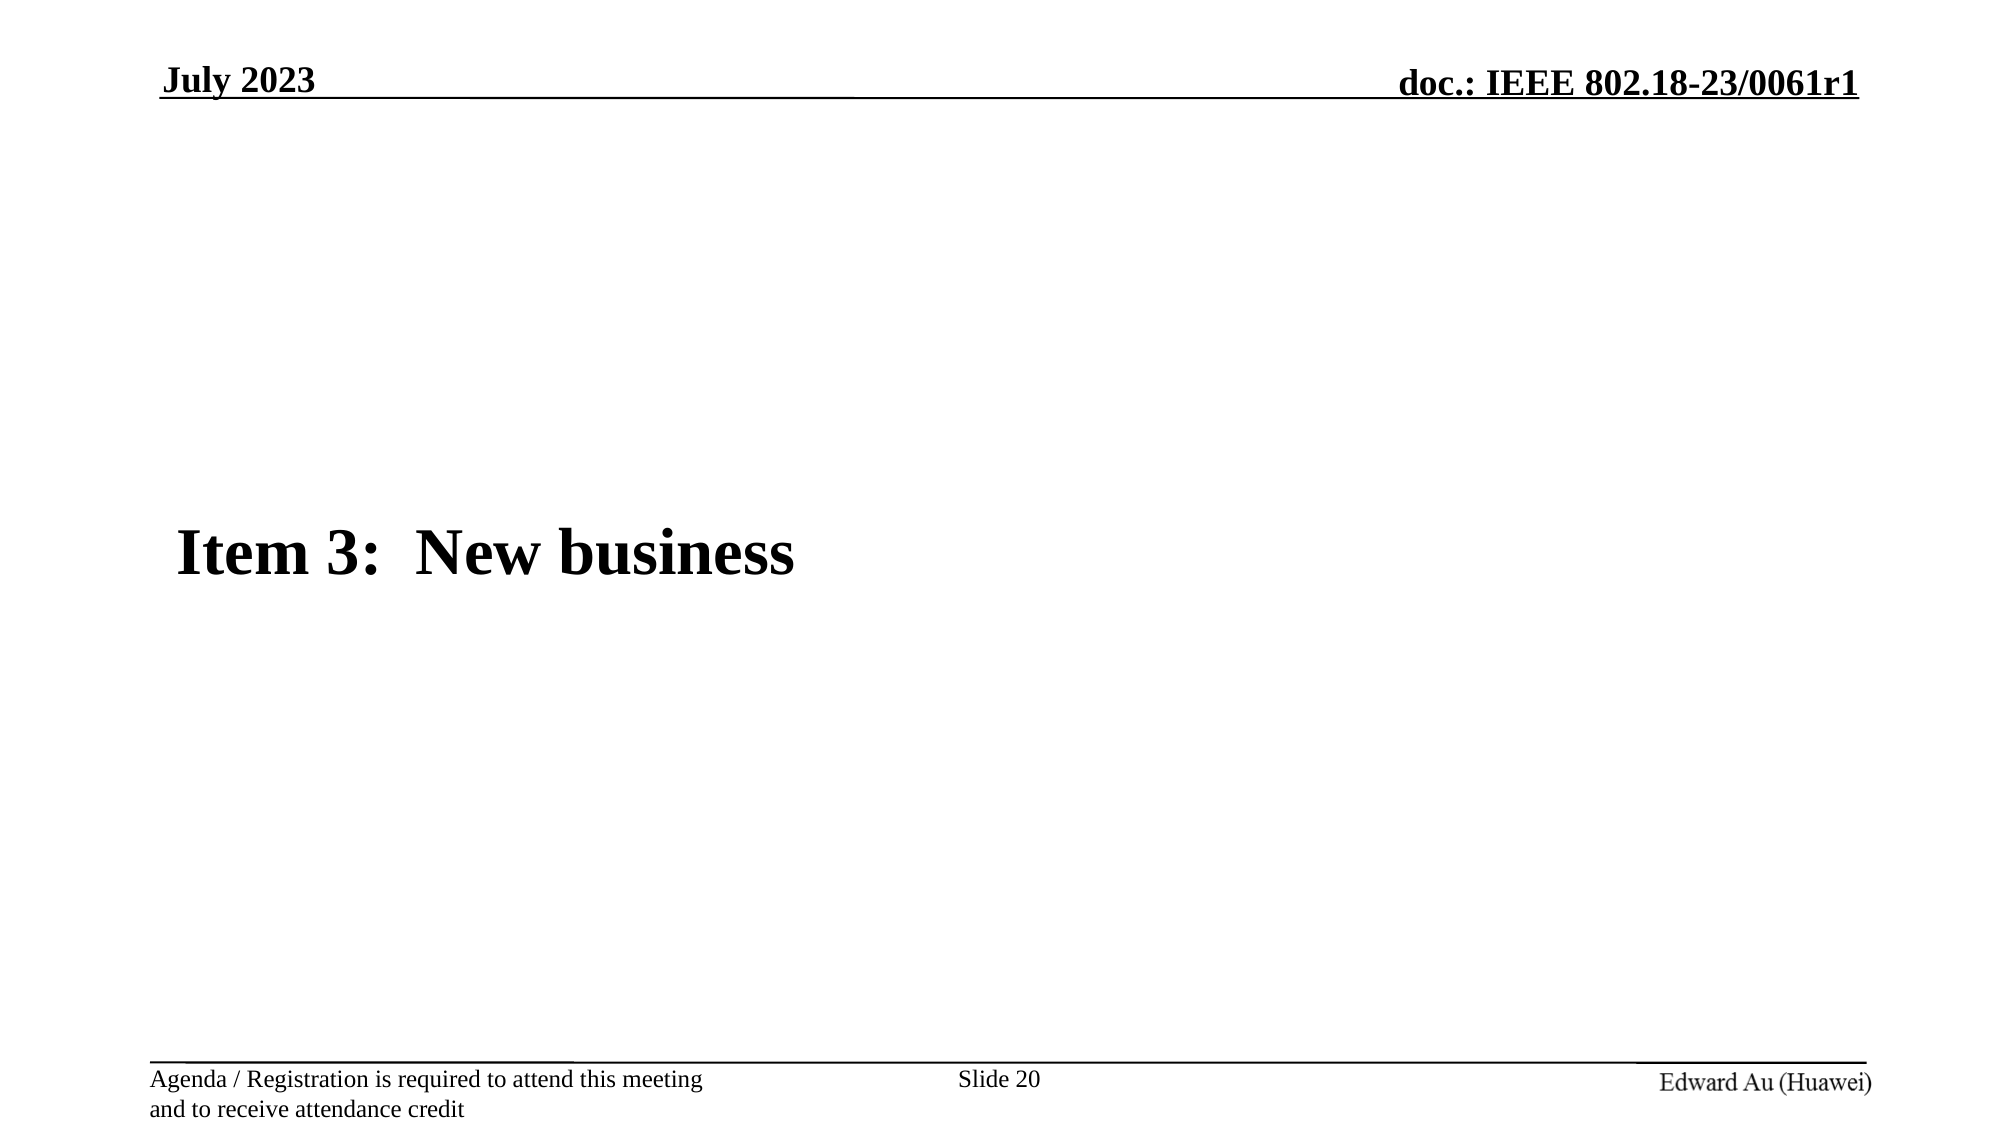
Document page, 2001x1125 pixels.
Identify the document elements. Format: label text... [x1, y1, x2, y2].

text_box Item 3: New business [162, 500, 1675, 675]
slide_number Slide 20 [933, 1061, 1067, 1123]
picture [1174, 1058, 1887, 1113]
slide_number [161, 54, 526, 101]
